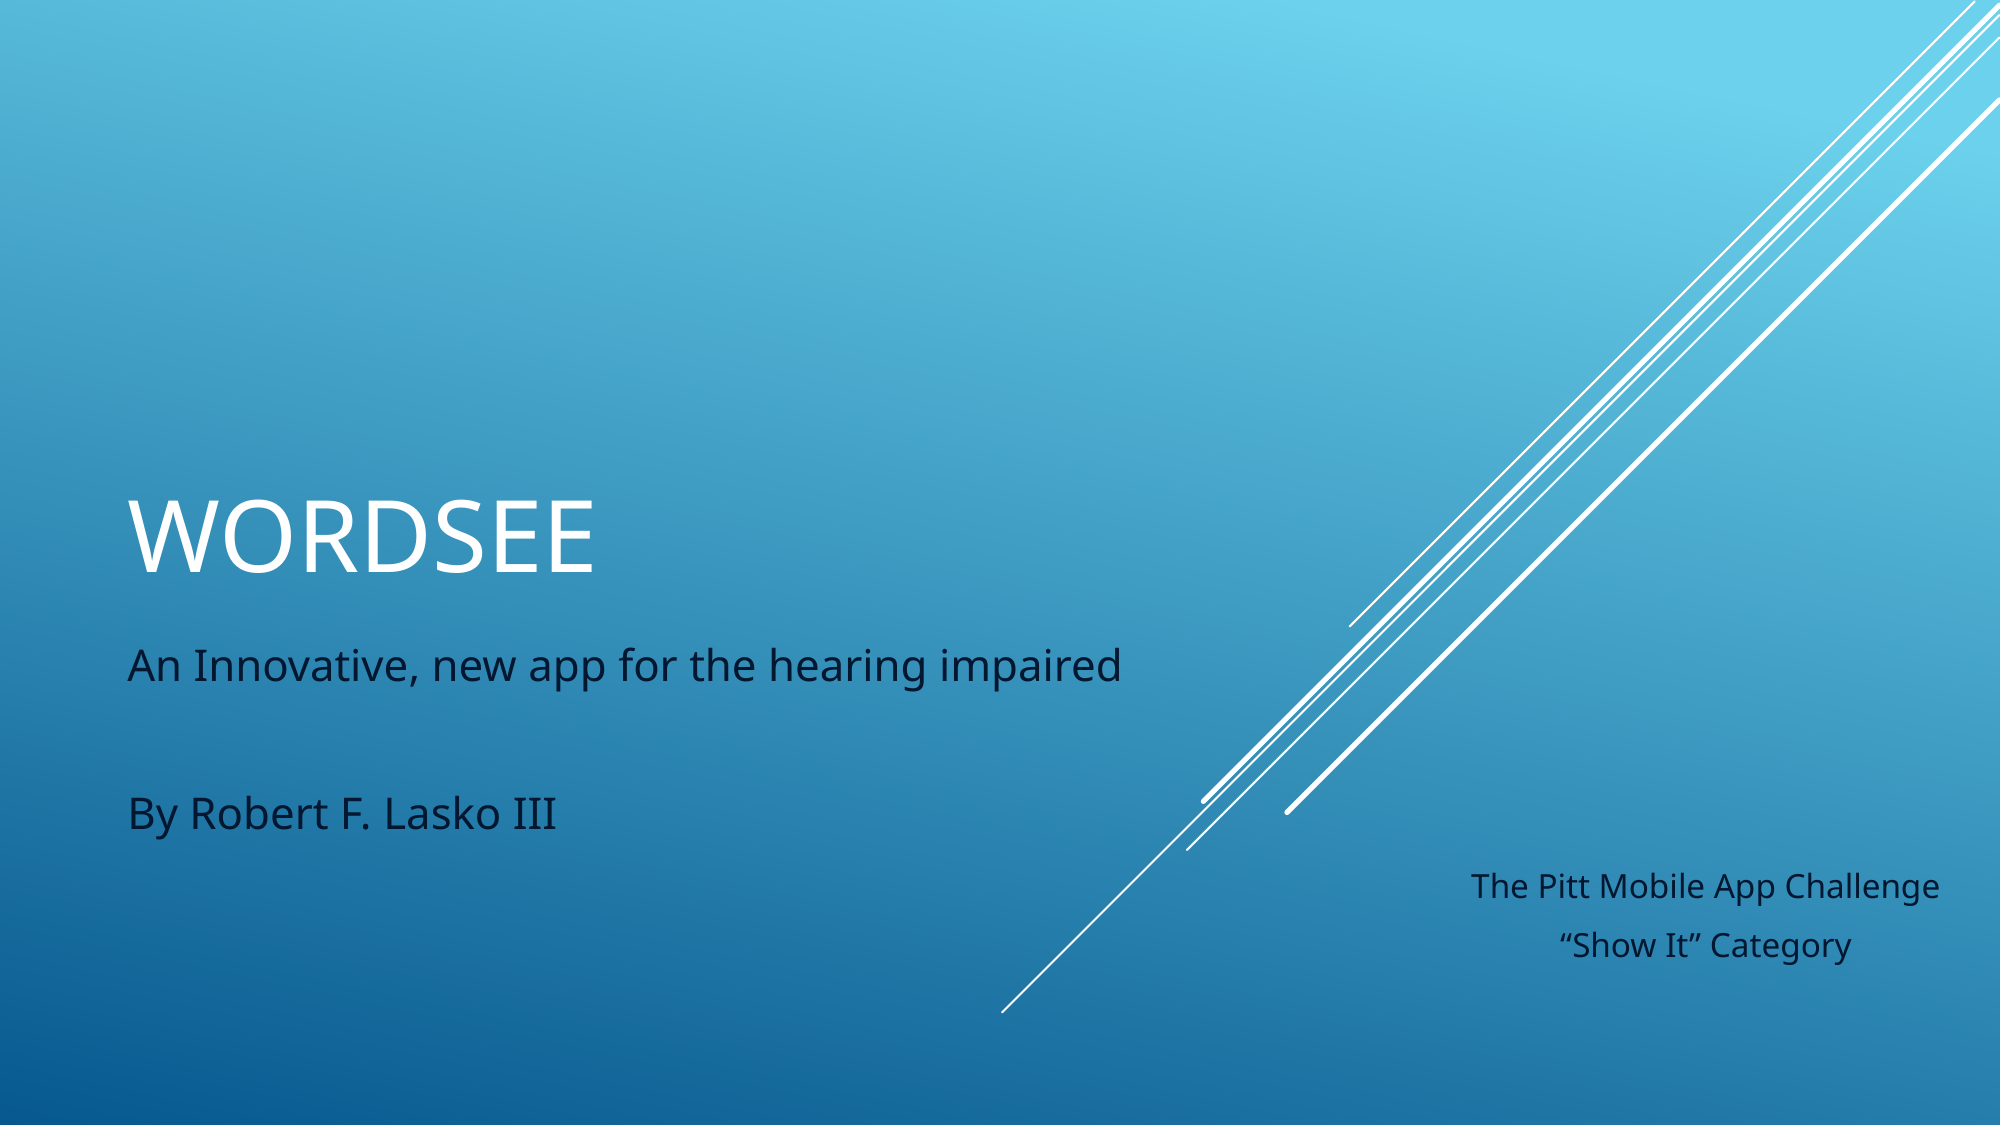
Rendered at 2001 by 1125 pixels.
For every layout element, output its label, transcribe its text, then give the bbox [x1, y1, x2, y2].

title Wordsee [112, 112, 1425, 600]
subtitle An Innovative, new app for the hearing impaired By Robert F. Lasko III [112, 630, 1192, 950]
text_box The Pitt Mobile App Challenge “Show It” Category [1424, 857, 1988, 1125]
